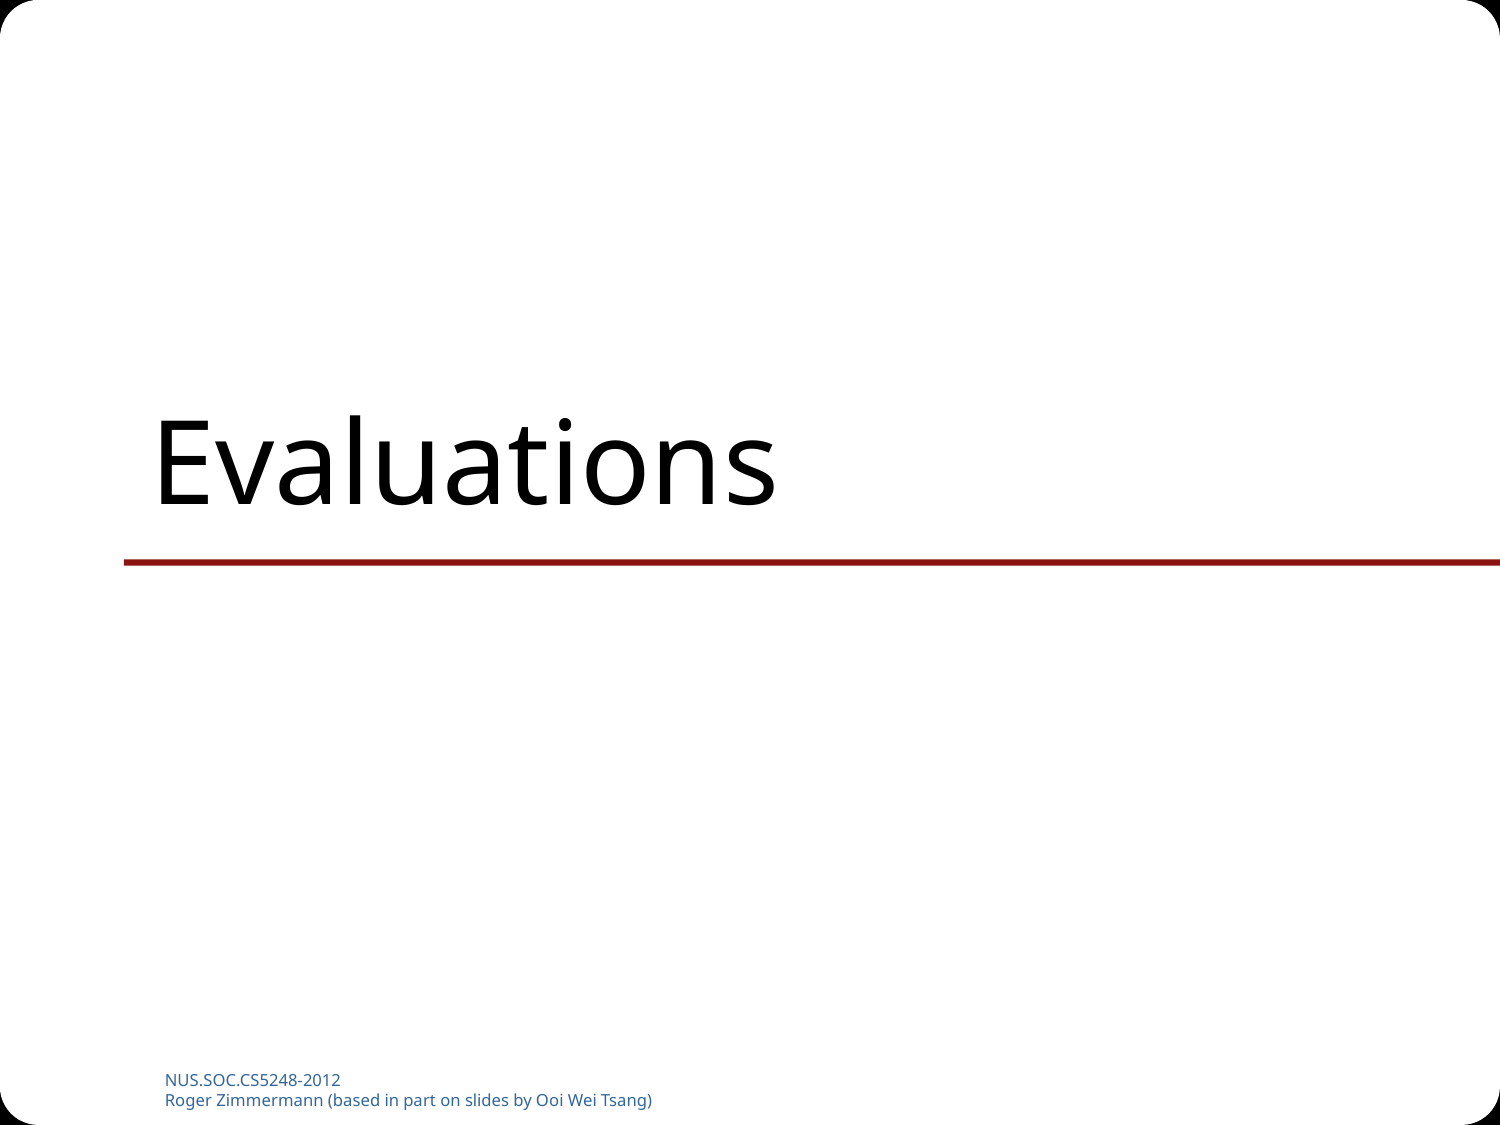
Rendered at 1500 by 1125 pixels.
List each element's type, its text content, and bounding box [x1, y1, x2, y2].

title Evaluations [135, 172, 1426, 536]
